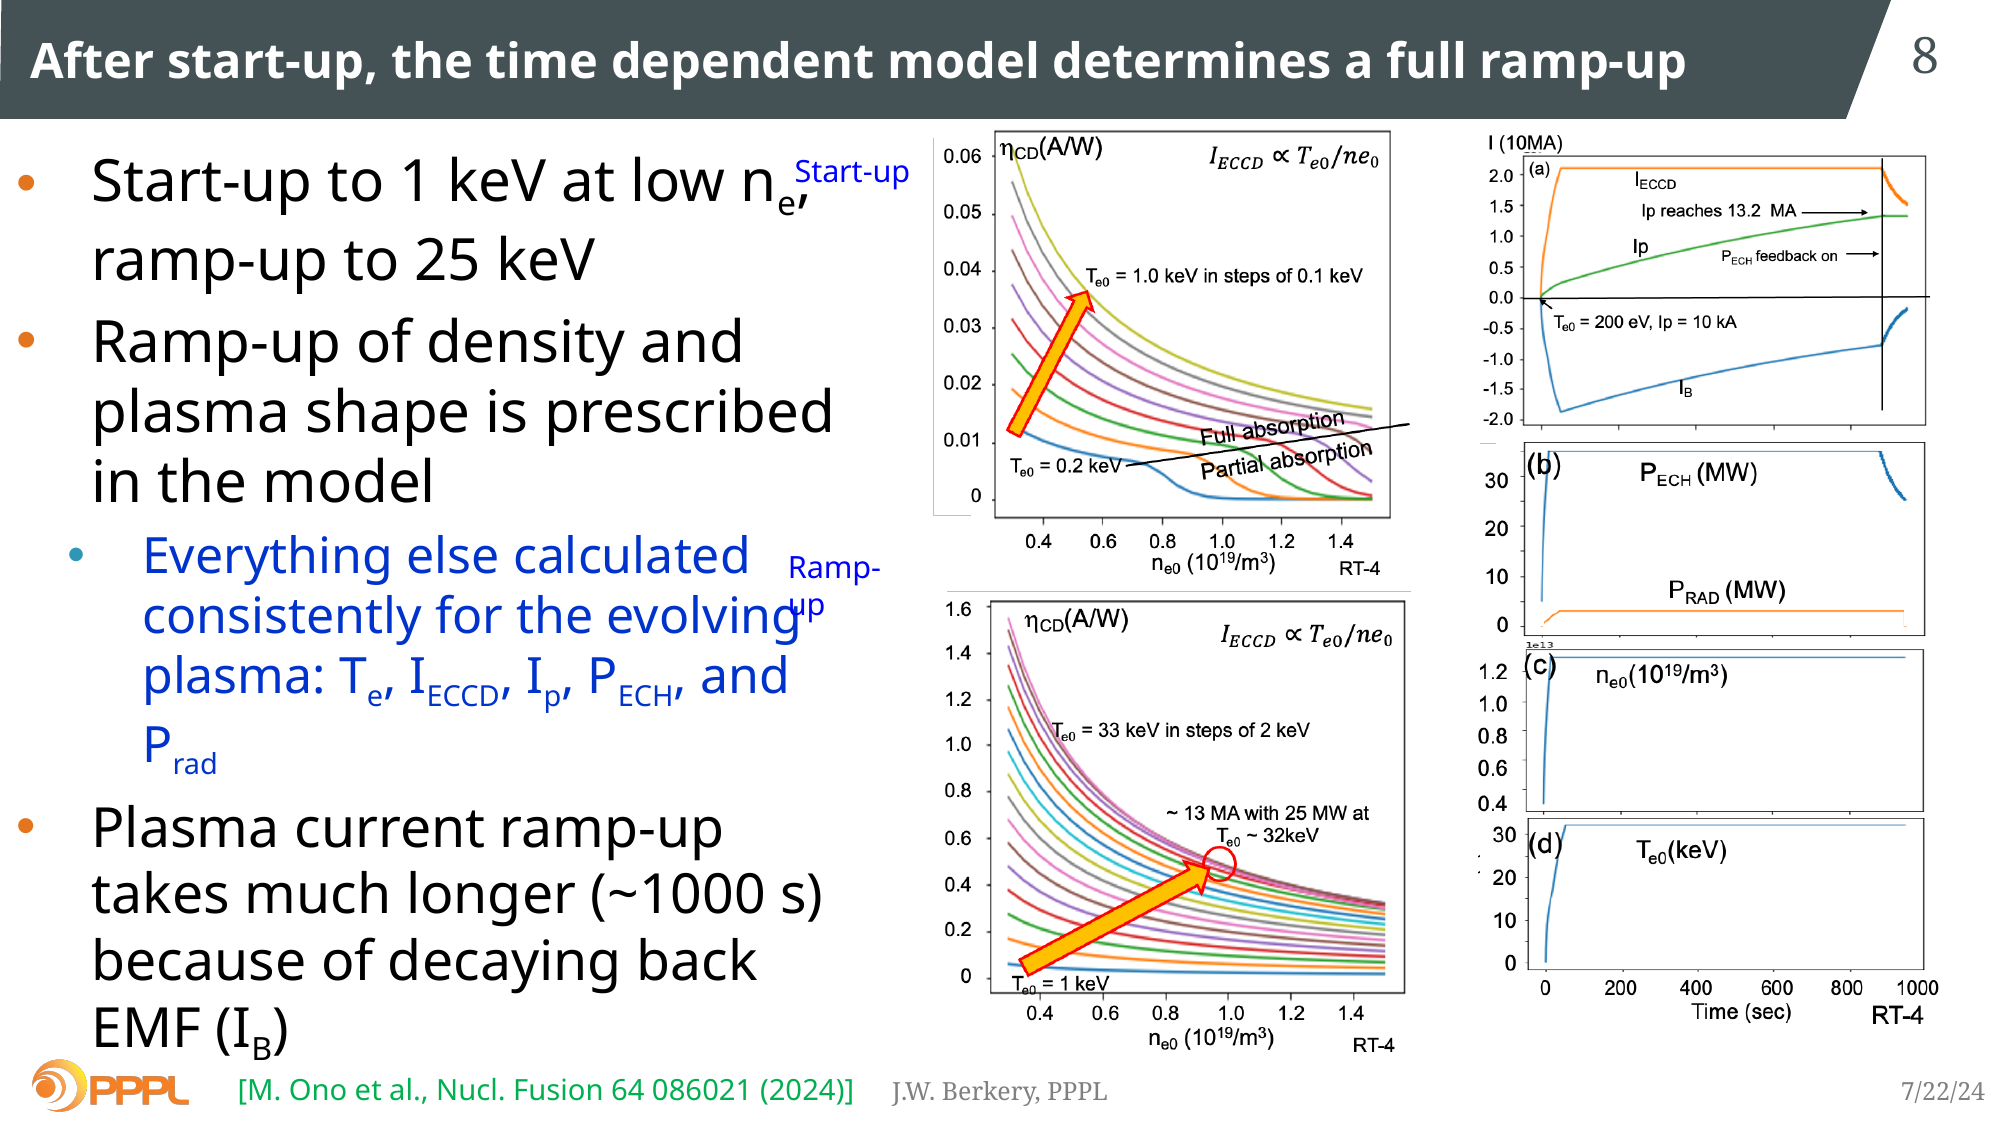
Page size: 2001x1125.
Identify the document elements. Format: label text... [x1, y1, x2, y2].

title After start-up, the time dependent model determines a full ramp-up [0, 0, 1842, 119]
picture [1469, 434, 1984, 1045]
slide_number 8 [1851, 0, 2000, 117]
picture [0, 1054, 191, 1125]
picture [1472, 122, 1945, 432]
list Start-up to 1 keV at low ne, ramp-up to 25 keV Ramp-up of density and plasma shape is prescribed in the model Everything else calculated consistently for the evolving plasma: Te, IECCD, Ip, PECH, and Prad Plasma current ramp-up takes much longer (~1000 s) because of decaying back EMF (IB) [1, 135, 870, 849]
text_box [M. Ono et al., Nucl. Fusion 64 086021 (2024)] [222, 1064, 870, 1114]
text_box Start-up [779, 144, 926, 196]
picture [931, 122, 1411, 1068]
text_box Ramp-up [773, 540, 926, 629]
